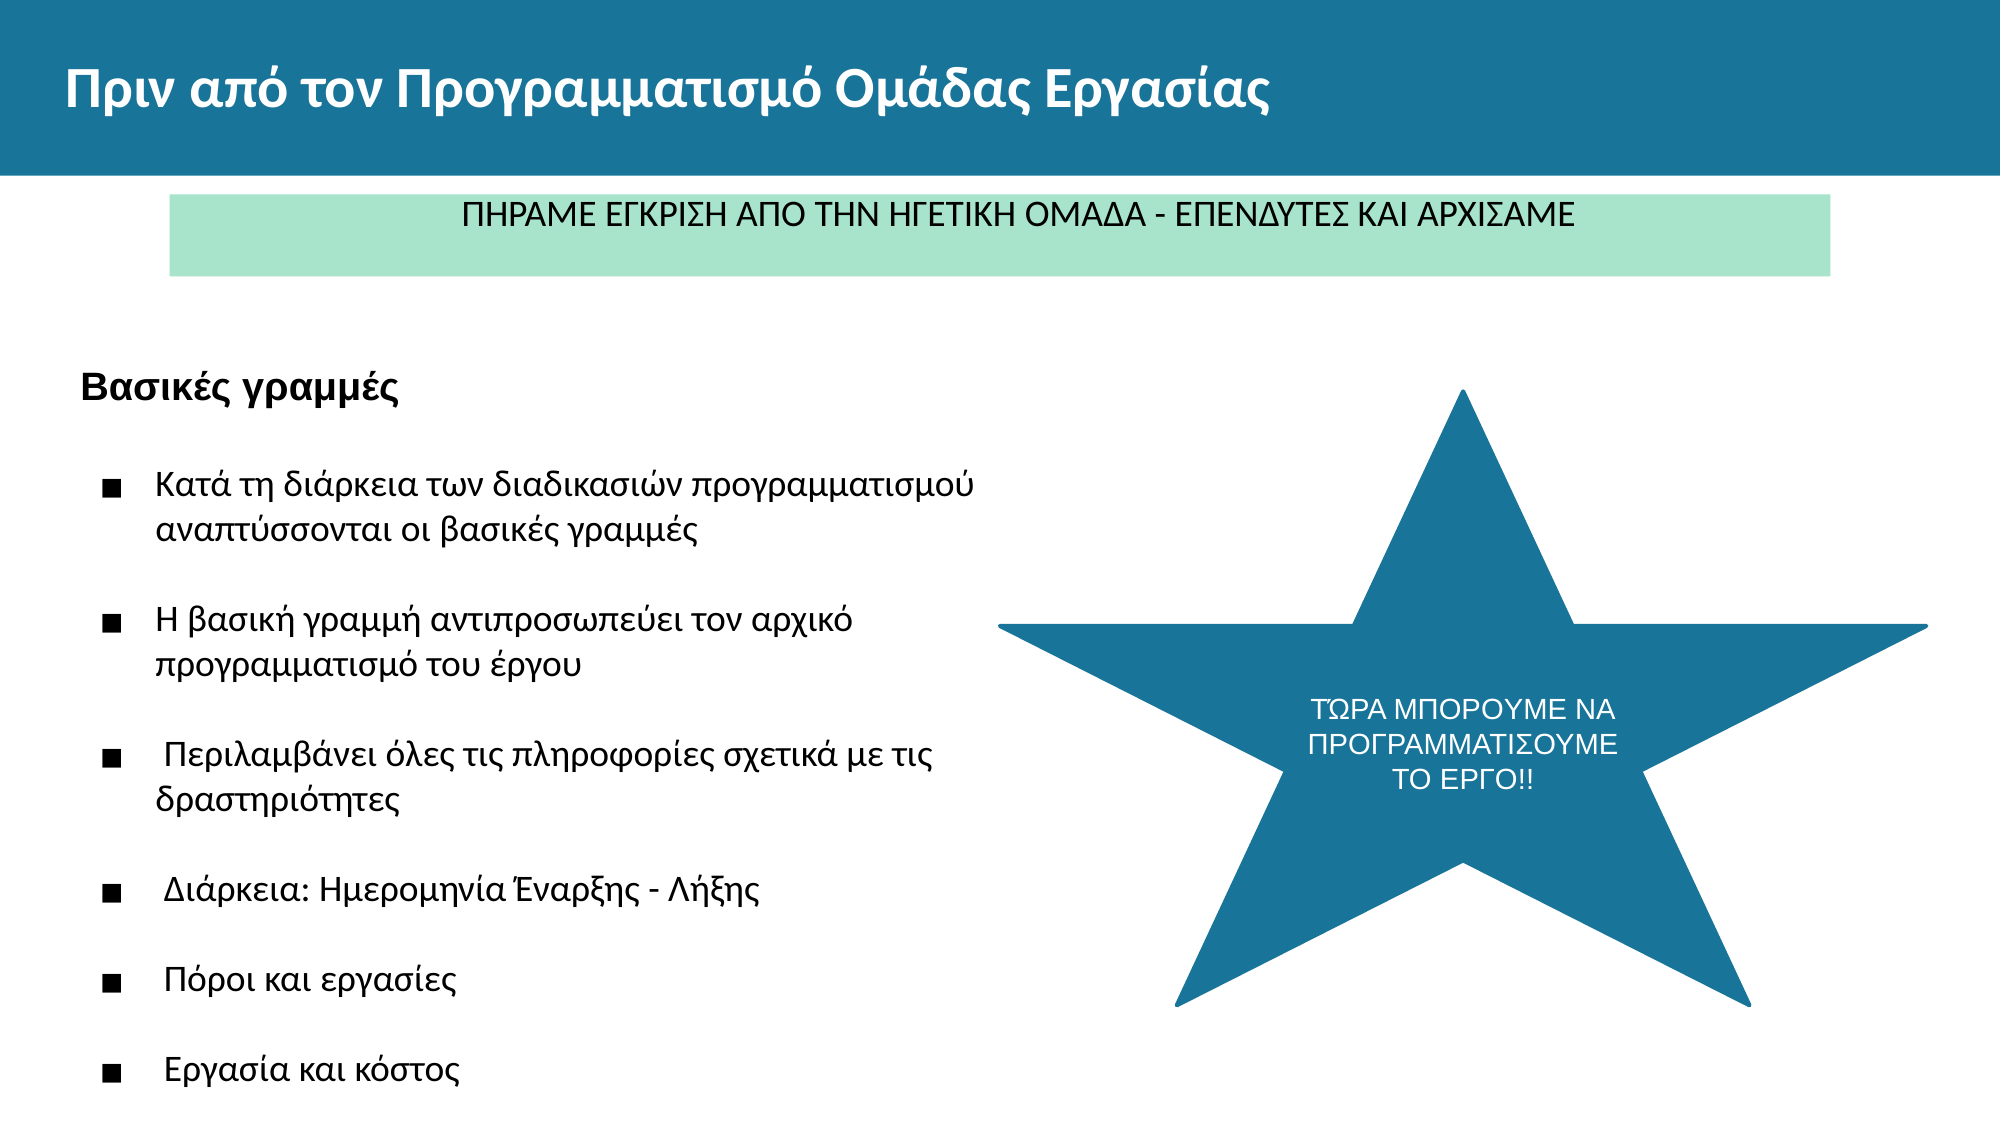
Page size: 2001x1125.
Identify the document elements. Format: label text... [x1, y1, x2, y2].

list ΠΗΡΑΜΕ ΕΓΚΡΙΣΗ ΑΠΟ ΤΗΝ ΗΓΕΤΙΚΗ ΟΜΑΔΑ - ΕΠΕΝΔΥΤΕΣ ΚΑΙ ΑΡΧΙΣΑΜΕ [169, 194, 1831, 277]
text_box ΤΏΡΑ ΜΠΟΡΟΥΜΕ ΝΑ ΠΡΟΓΡΑΜΜΑΤΙΣΟΥΜΕ ΤΟ ΕΡΓΟ!! [1015, 391, 1927, 1006]
text_box Βασικές γραμμές Κατά τη διάρκεια των διαδικασιών προγραμματισμού αναπτύσσονται οι βασικές γραμμές Η βασική γραμμή αντιπροσωπεύει τον αρχικό προγραμματισμό του έργου Περιλαμβάνει όλες τις πληροφορίες σχετικά με τις δραστηριότητες Διάρκεια: Ημερομηνία Έναρξης - Λήξης Πόροι και εργασίες Εργασία και κόστος [65, 353, 1015, 1097]
title Πριν από τον Προγραμματισμό Ομάδας Εργασίας [65, 28, 1935, 140]
